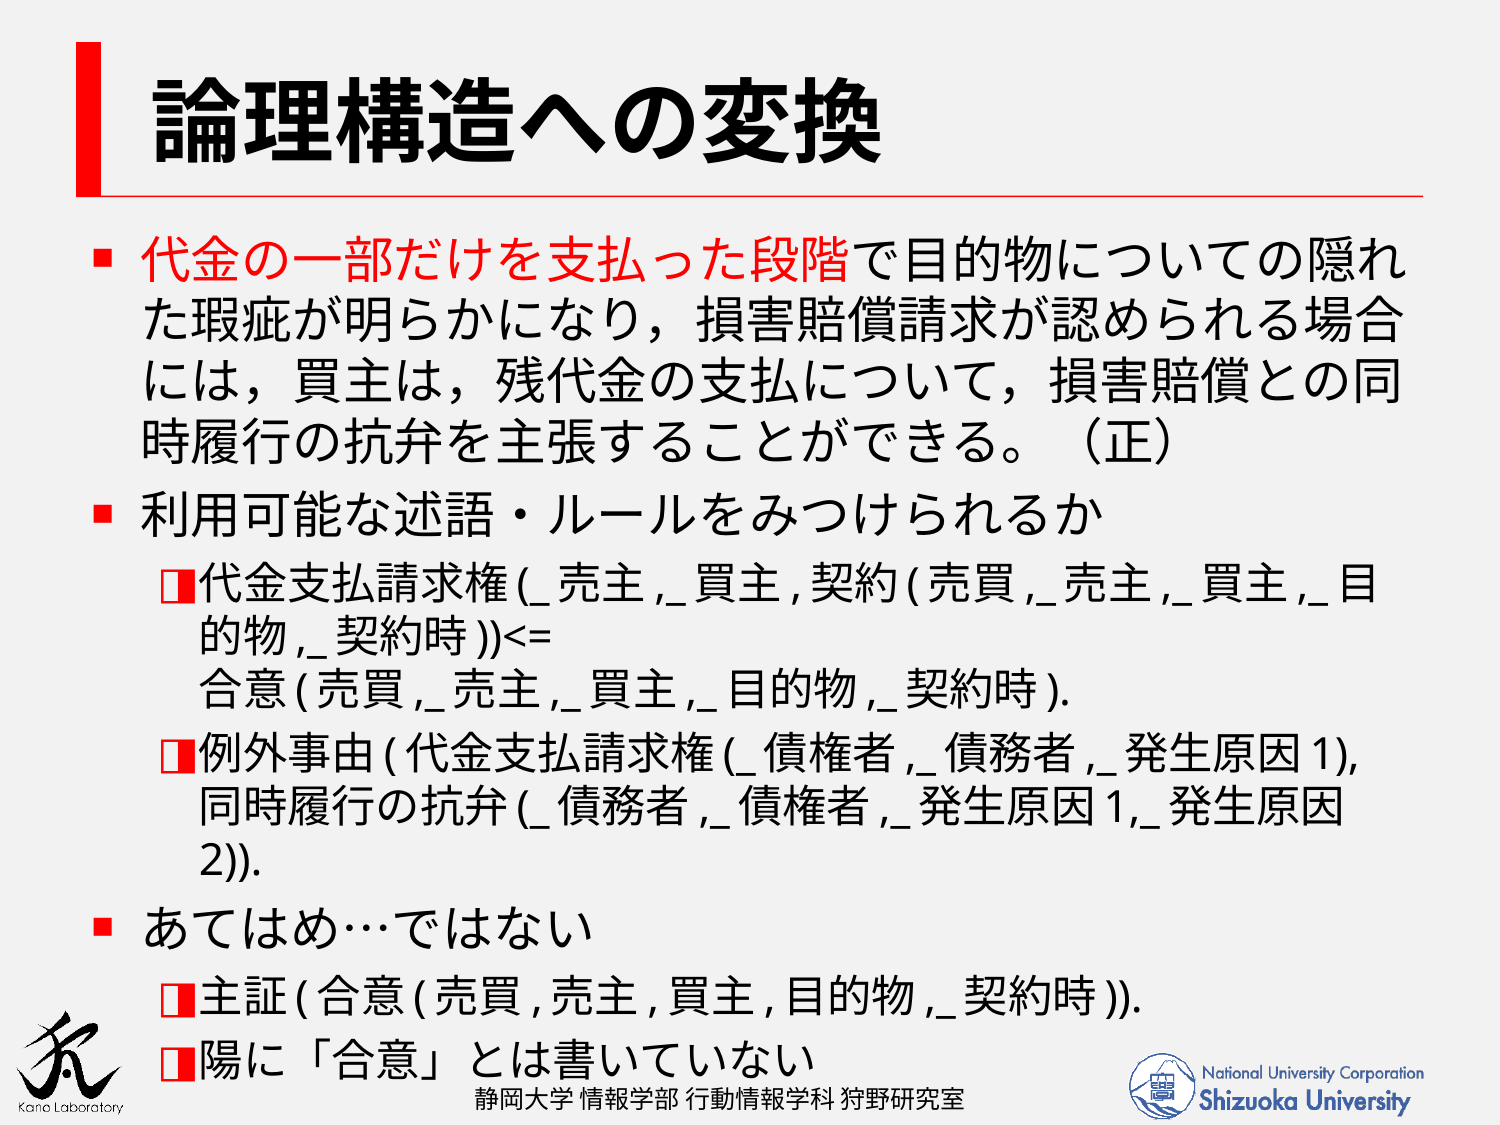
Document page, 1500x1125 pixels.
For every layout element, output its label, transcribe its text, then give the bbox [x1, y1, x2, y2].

picture [1198, 1095, 1425, 1117]
picture [0, 980, 153, 1125]
picture [1128, 1095, 1196, 1120]
list 代金の一部だけを支払った段階で目的物についての隠れた瑕疵が明らかになり，損害賠償請求が認められる場合には，買主は，残代金の支払について，損害賠償との同時履行の抗弁を主張することができる。（正） 利用可能な述語・ルールをみつけられるか 代金支払請求権(_売主,_買主,契約(売買,_売主,_買主,_目的物,_契約時))<= 合意(売買,_売主,_買主,_目的物,_契約時). 例外事由(代金支払請求権(_債権者,_債務者,_発生原因1),同時履行の抗弁(_債務者,_債権者,_発生原因1,_発生原因2)). あてはめ…ではない 主証(合意(売買,売主,買主,目的物,_契約時)). 陽に「合意」とは書いていない [74, 219, 1426, 1095]
title 論理構造への変換 [135, 42, 1426, 195]
